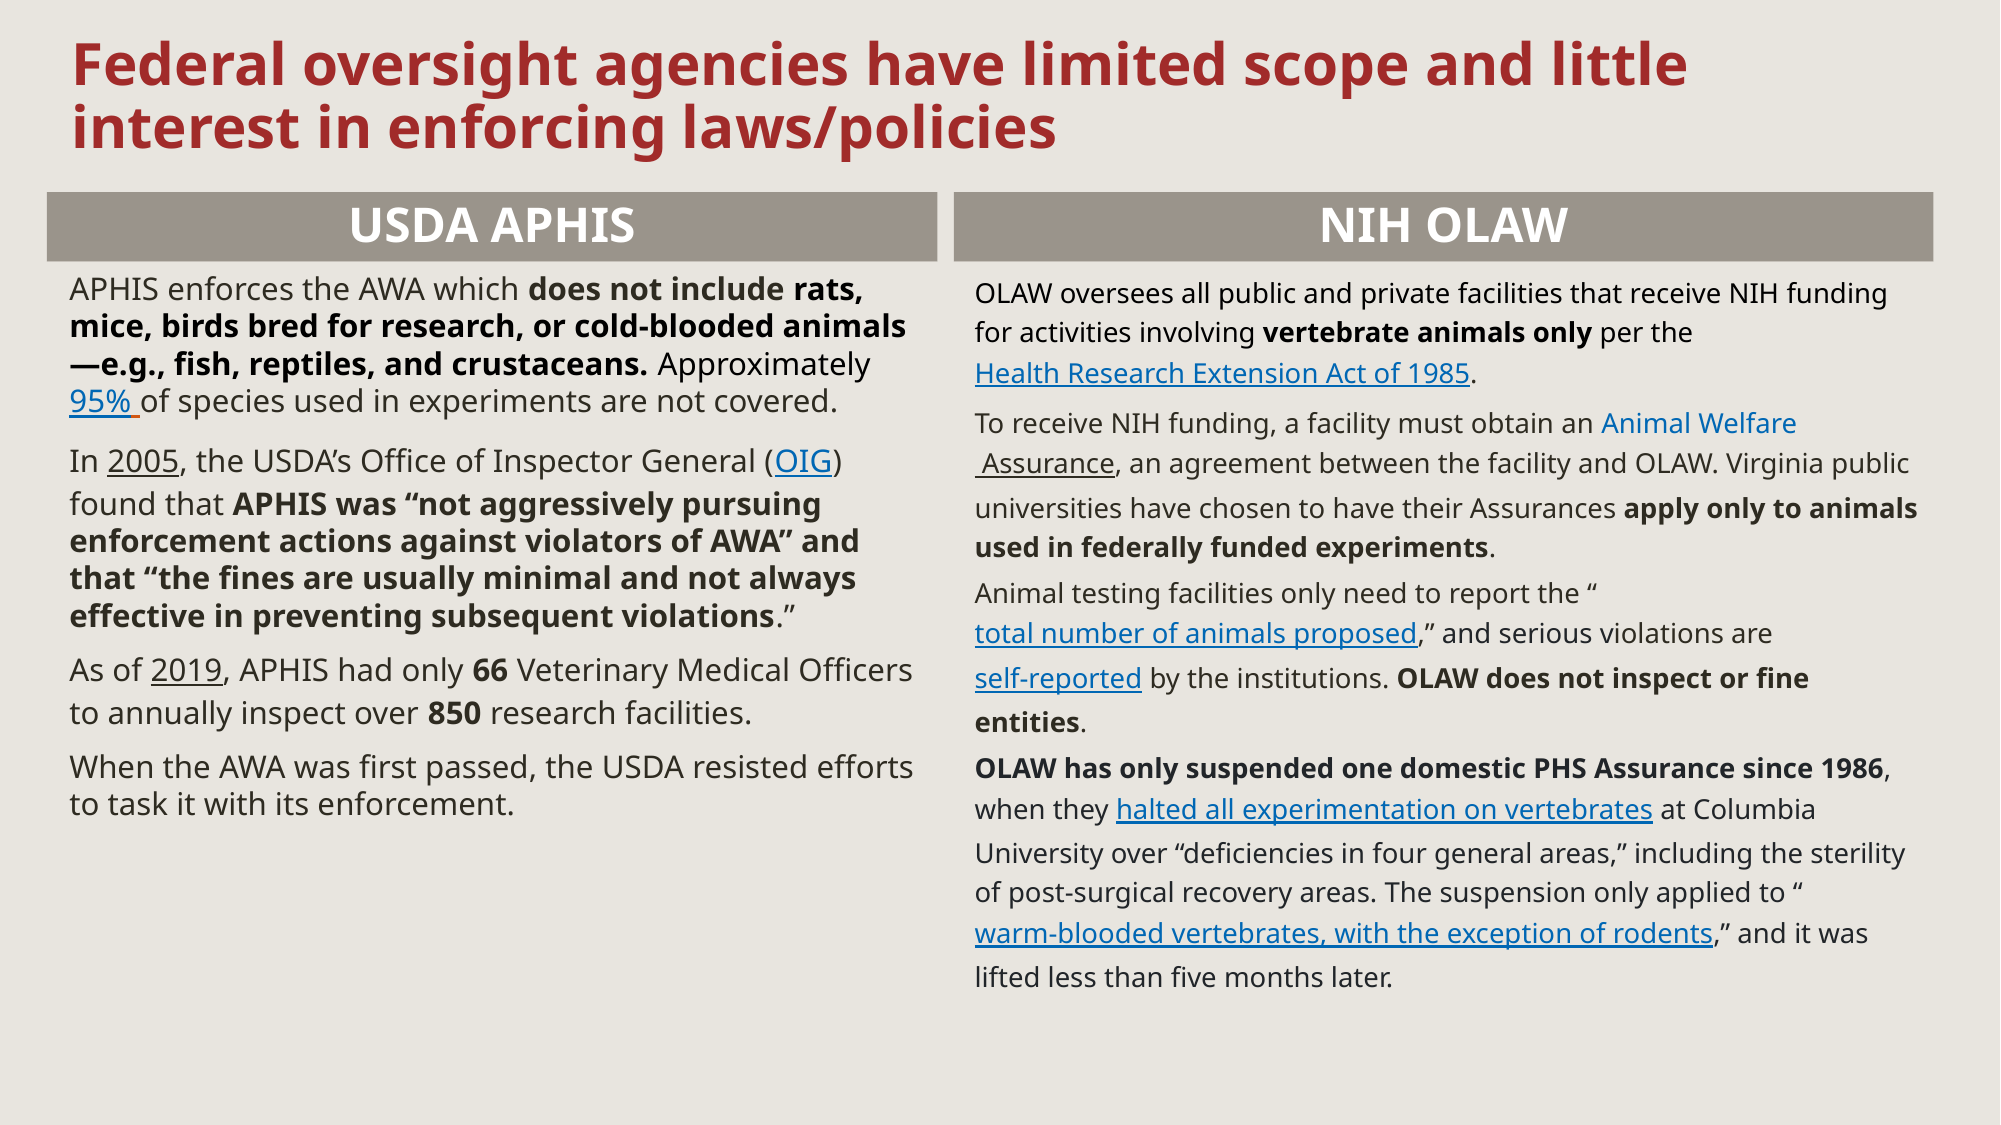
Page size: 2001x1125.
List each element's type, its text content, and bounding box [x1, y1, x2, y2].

list OLAW oversees all public and private facilities that receive NIH funding for activities involving vertebrate animals only per the Health Research Extension Act of 1985. To receive NIH funding, a facility must obtain an Animal Welfare Assurance, an agreement between the facility and OLAW. Virginia public universities have chosen to have their Assurances apply only to animals used in federally funded experiments. Animal testing facilities only need to report the “total number of animals proposed,” and serious violations are self-reported by the institutions. OLAW does not inspect or fine entities. OLAW has only suspended one domestic PHS Assurance since 1986, when they halted all experimentation on vertebrates at Columbia University over “deficiencies in four general areas,” including the sterility of post-surgical recovery areas. The suspension only applied to “warm-blooded vertebrates, with the exception of rodents,” and it was lifted less than five months later. [953, 261, 1934, 1027]
list NIH OLAW [953, 192, 1934, 261]
list APHIS enforces the AWA which does not include rats, mice, birds bred for research, or cold-blooded animals—e.g., fish, reptiles, and crustaceans. Approximately 95% of species used in experiments are not covered. In 2005, the USDA’s Office of Inspector General (OIG) found that APHIS was “not aggressively pursuing enforcement actions against violators of AWA” and that “the fines are usually minimal and not always effective in preventing subsequent violations.” As of 2019, APHIS had only 66 Veterinary Medical Officers to annually inspect over 850 research facilities. When the AWA was first passed, the USDA resisted efforts to task it with its enforcement. [46, 261, 938, 1027]
list USDA APHIS [46, 192, 938, 261]
text_box Federal oversight agencies have limited scope and little interest in enforcing laws/policies [56, 24, 1944, 172]
